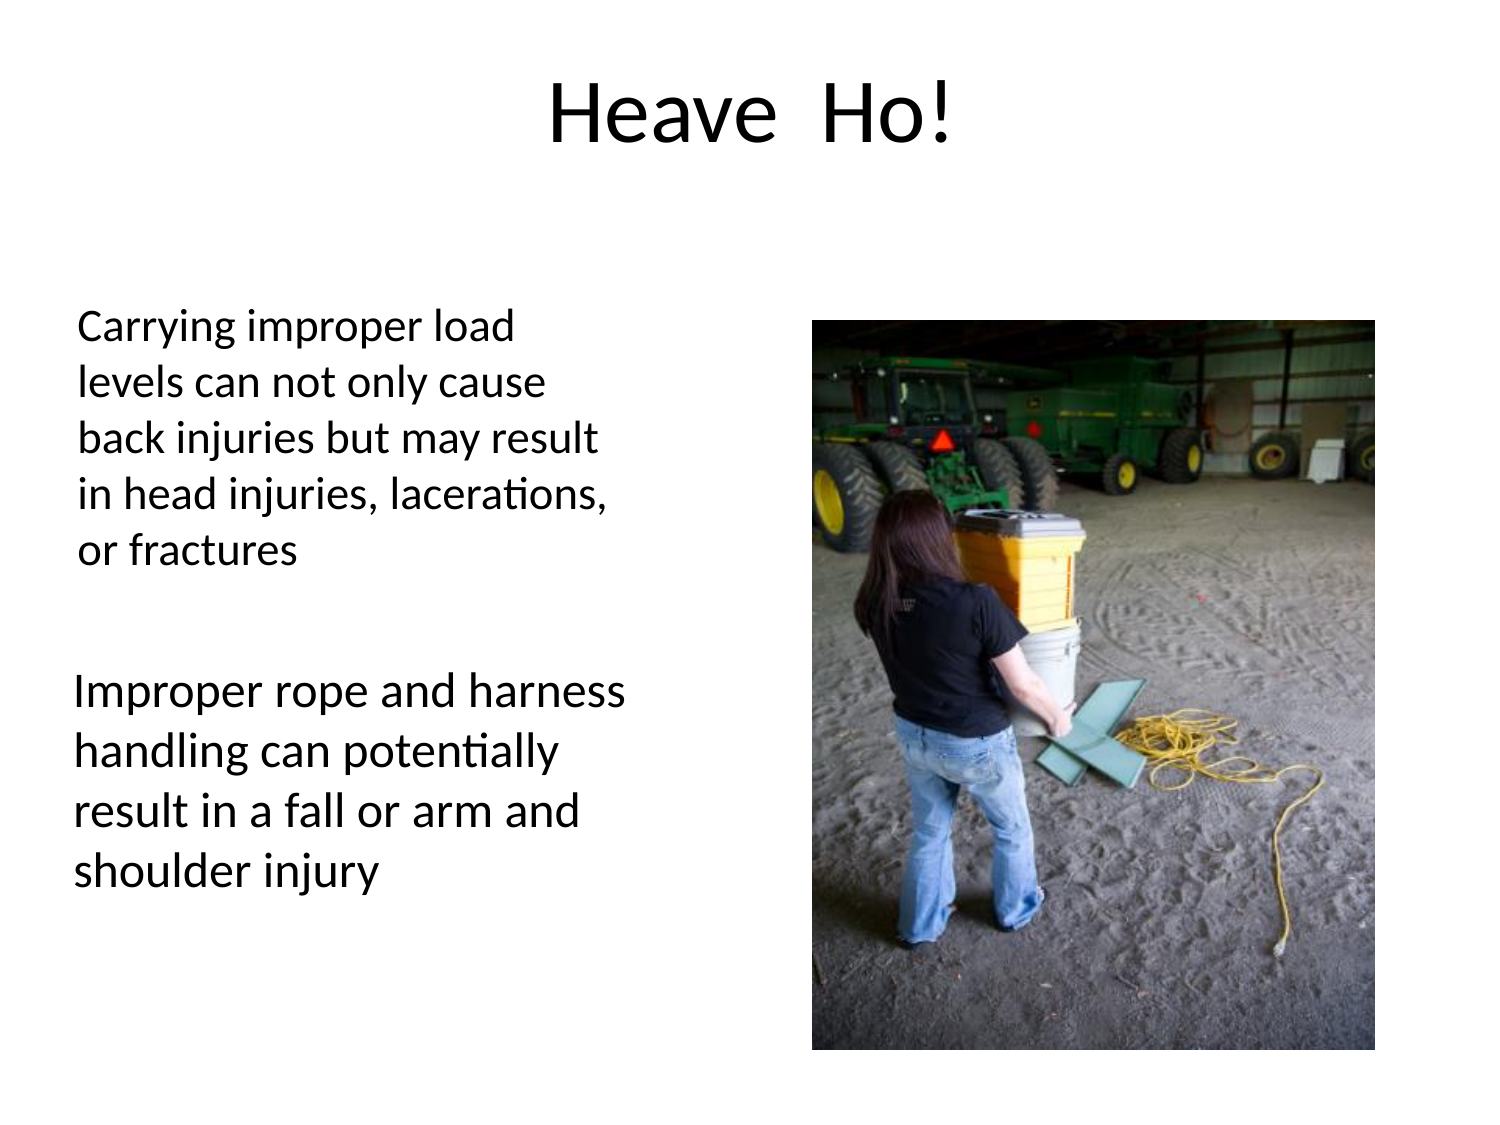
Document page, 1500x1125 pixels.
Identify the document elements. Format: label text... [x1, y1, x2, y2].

title Heave Ho! [327, 30, 1177, 181]
picture [812, 319, 1376, 1051]
list Carrying improper load levels can not only cause back injuries but may result in head injuries, lacerations, or fractures [62, 287, 625, 588]
text_box Improper rope and harness handling can potentially result in a fall or arm and shoulder injury [0, 649, 649, 905]
